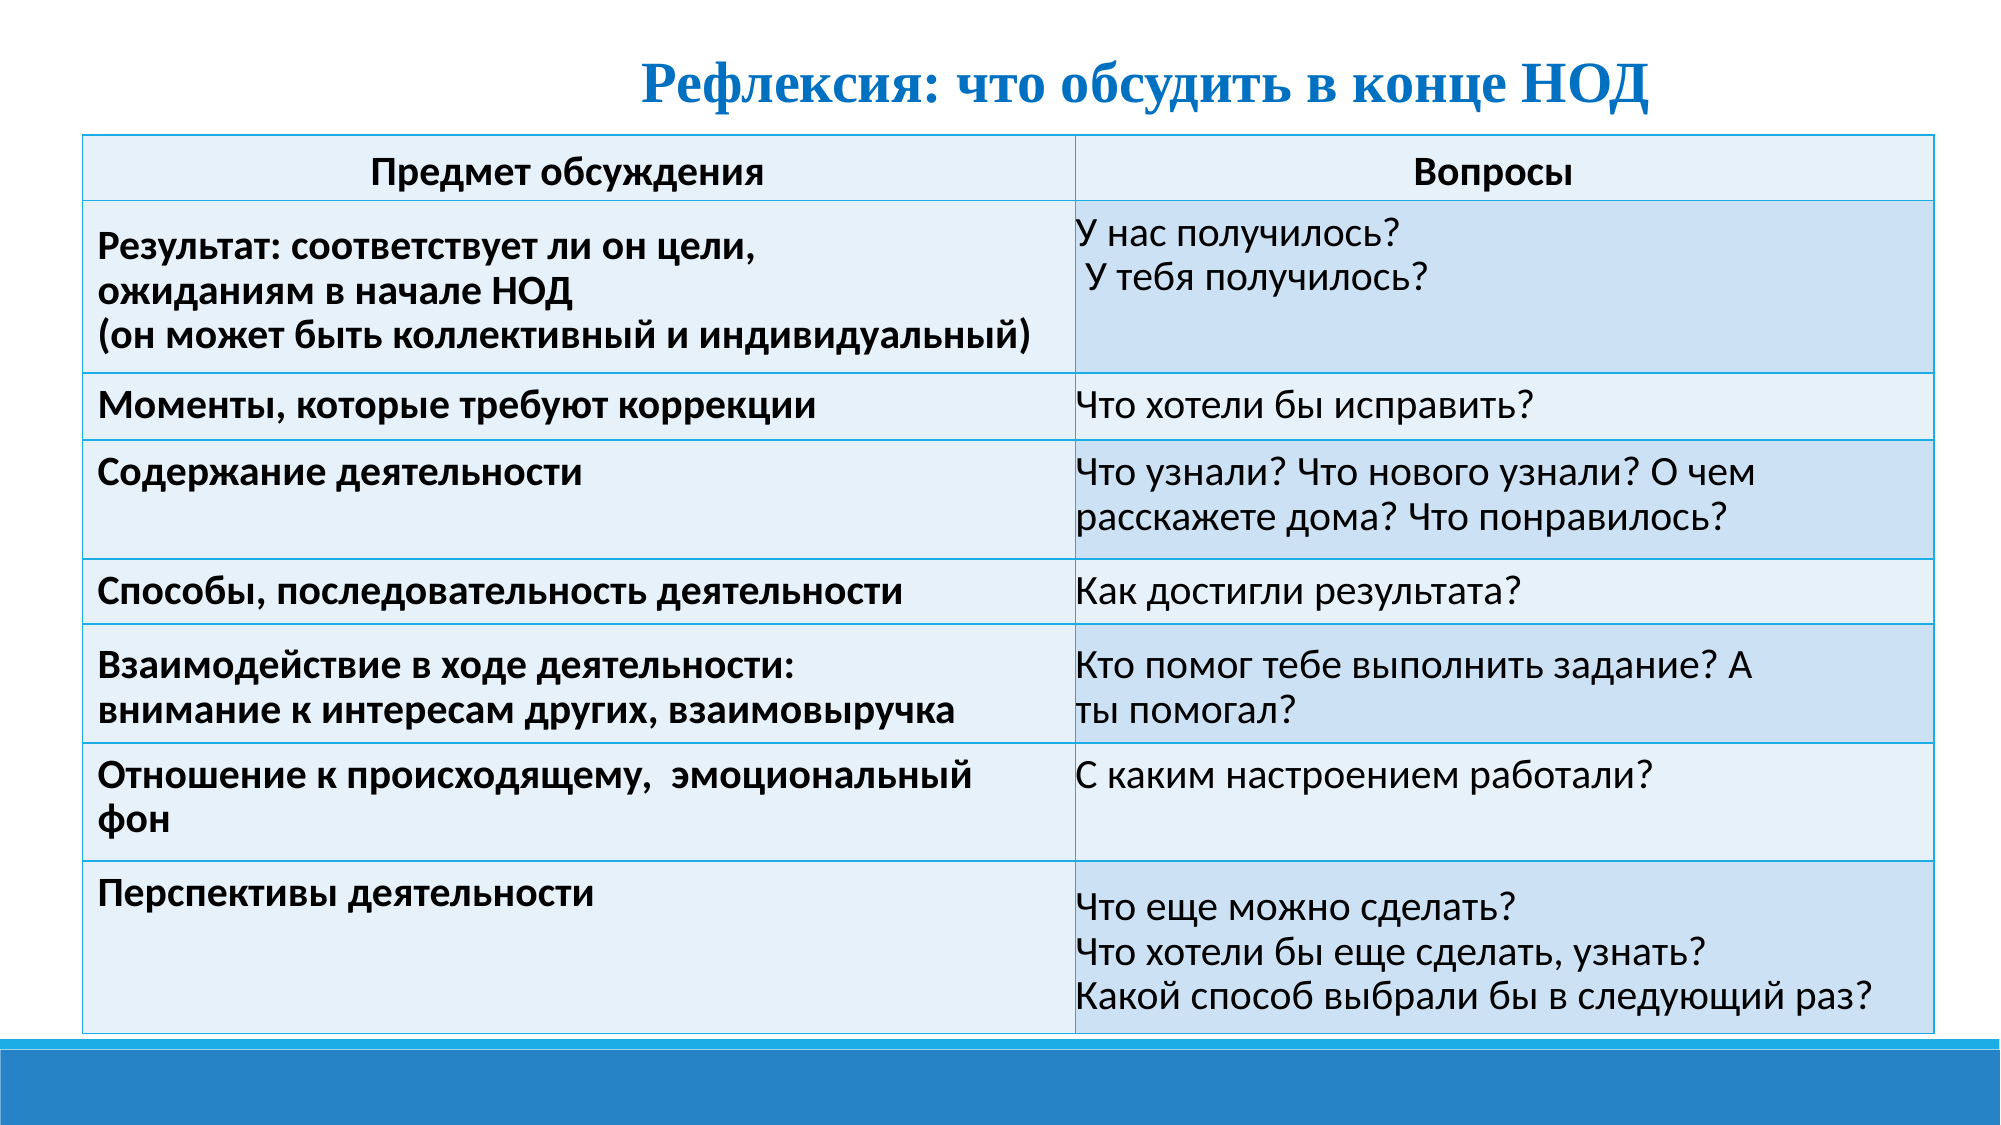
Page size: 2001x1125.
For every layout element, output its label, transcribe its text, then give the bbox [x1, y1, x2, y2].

table_cell Кто помог тебе выполнить задание? А ты помогал? [1076, 625, 1933, 742]
table_cell Отношение к происходящему, эмоциональный фон [83, 744, 1075, 860]
table_cell Результат: соответствует ли он цели, ожиданиям в начале НОД (он может быть коллективный и индивидуальный) [83, 201, 1075, 372]
table_cell Способы, последовательность деятельности [83, 560, 1075, 623]
table_cell С каким настроением работали? [1076, 744, 1933, 860]
table_cell Как достигли результата? [1076, 560, 1933, 623]
table_cell Содержание деятельности [83, 441, 1075, 558]
table_cell У нас получилось? У тебя получилось? [1076, 201, 1933, 372]
table_cell Перспективы деятельности [83, 862, 1075, 1033]
table_cell Что узнали? Что нового узнали? О чем расскажете дома? Что понравилось? [1076, 441, 1933, 558]
table_header Предмет обсуждения [83, 136, 1075, 200]
table_cell Что хотели бы исправить? [1076, 374, 1933, 439]
table_header Вопросы [1076, 136, 1933, 200]
table_cell Моменты, которые требуют коррекции [83, 374, 1075, 439]
table_cell Что еще можно сделать? Что хотели бы еще сделать, узнать? Какой способ выбрали бы в следующий раз? [1076, 862, 1933, 1033]
text_box Рефлексия: что обсудить в конце НОД [531, 31, 1682, 122]
table_cell Взаимодействие в ходе деятельности: внимание к интересам других, взаимовыручка [83, 625, 1075, 742]
